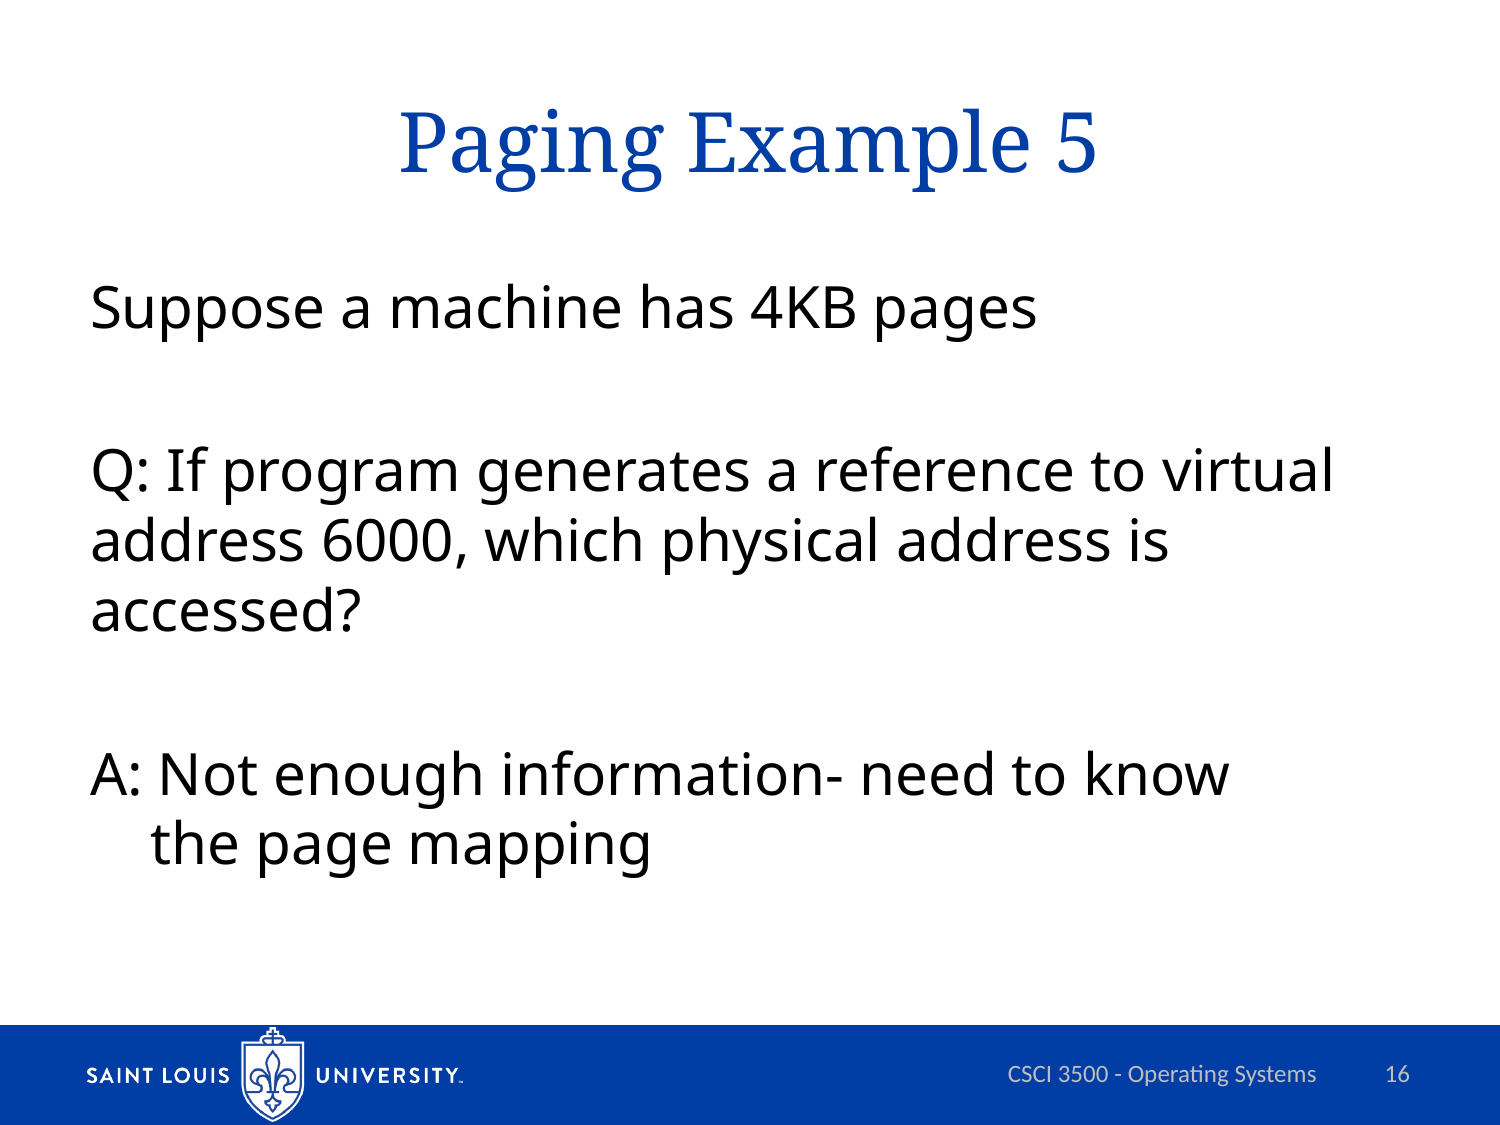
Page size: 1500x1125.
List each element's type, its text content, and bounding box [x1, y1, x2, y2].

slide_number 16 [1074, 1042, 1425, 1103]
picture [87, 1027, 463, 1122]
footer CSCI 3500 - Operating Systems [924, 1042, 1074, 1103]
list Suppose a machine has 4KB pages Q: If program generates a reference to virtual address 6000, which physical address is accessed? A: Not enough information- need to know the page mapping [75, 262, 1425, 1005]
title Paging Example 5 [75, 45, 1425, 233]
